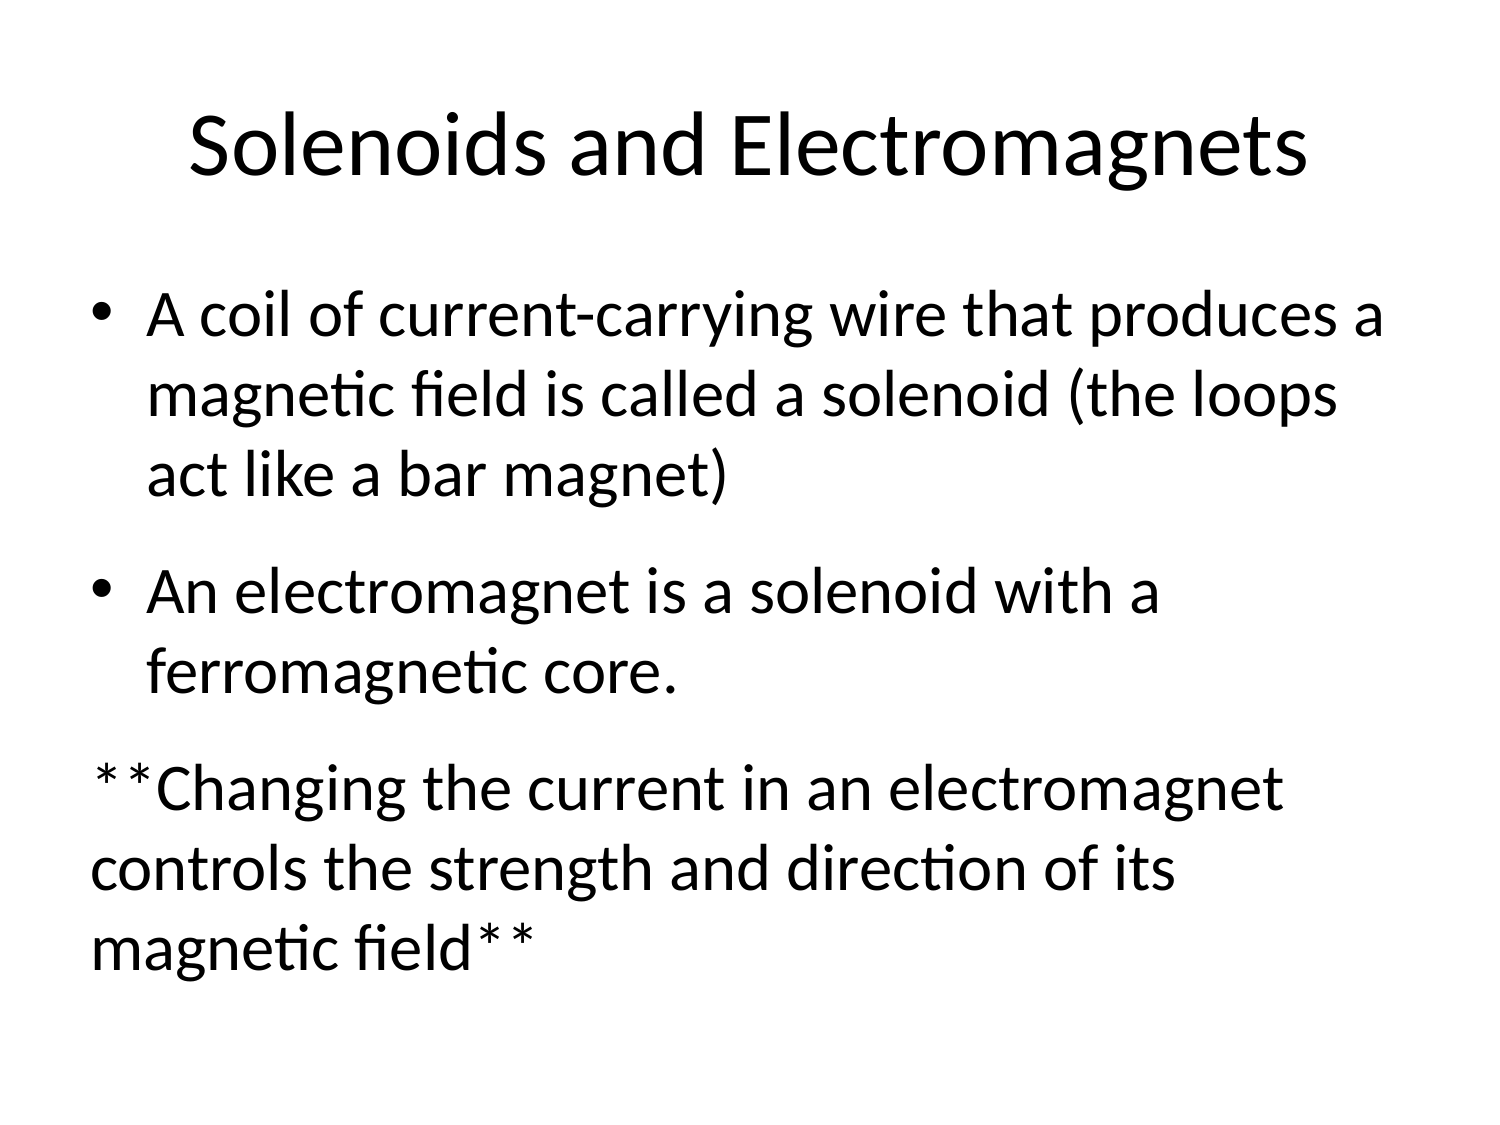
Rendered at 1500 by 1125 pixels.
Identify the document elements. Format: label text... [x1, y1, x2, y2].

title Solenoids and Electromagnets [75, 45, 1425, 233]
list A coil of current-carrying wire that produces a magnetic field is called a solenoid (the loops act like a bar magnet) An electromagnet is a solenoid with a ferromagnetic core. **Changing the current in an electromagnet controls the strength and direction of its magnetic field** [75, 262, 1425, 1063]
